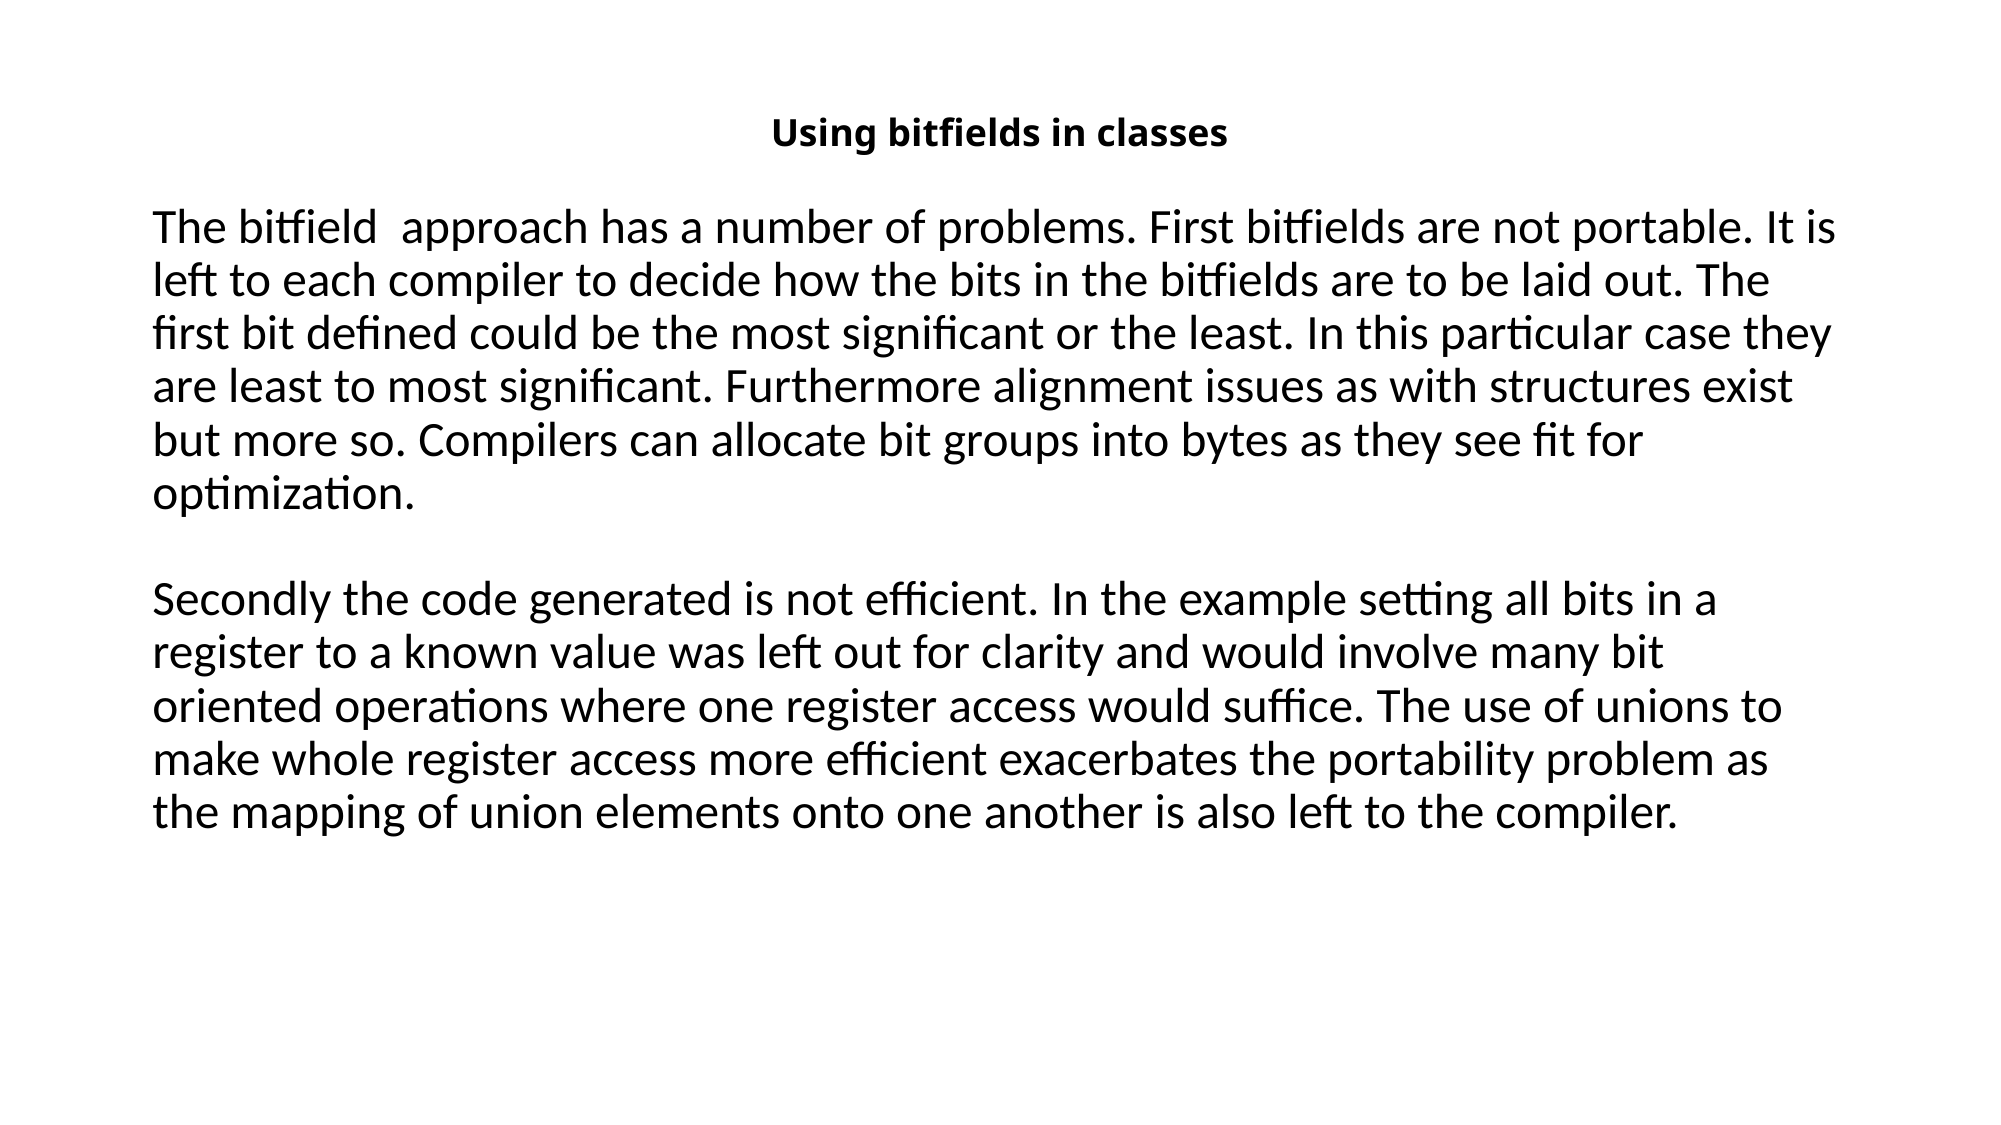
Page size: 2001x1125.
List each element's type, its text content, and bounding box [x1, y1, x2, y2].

title Using bitfields in classes [137, 65, 1863, 193]
list The bitfield approach has a number of problems. First bitfields are not portable. It is left to each compiler to decide how the bits in the bitfields are to be laid out. The first bit defined could be the most significant or the least. In this particular case they are least to most significant. Furthermore alignment issues as with structures exist but more so. Compilers can allocate bit groups into bytes as they see fit for optimization. Secondly the code generated is not efficient. In the example setting all bits in a register to a known value was left out for clarity and would involve many bit oriented operations where one register access would suffice. The use of unions to make whole register access more efficient exacerbates the portability problem as the mapping of union elements onto one another is also left to the compiler. [137, 193, 1863, 960]
